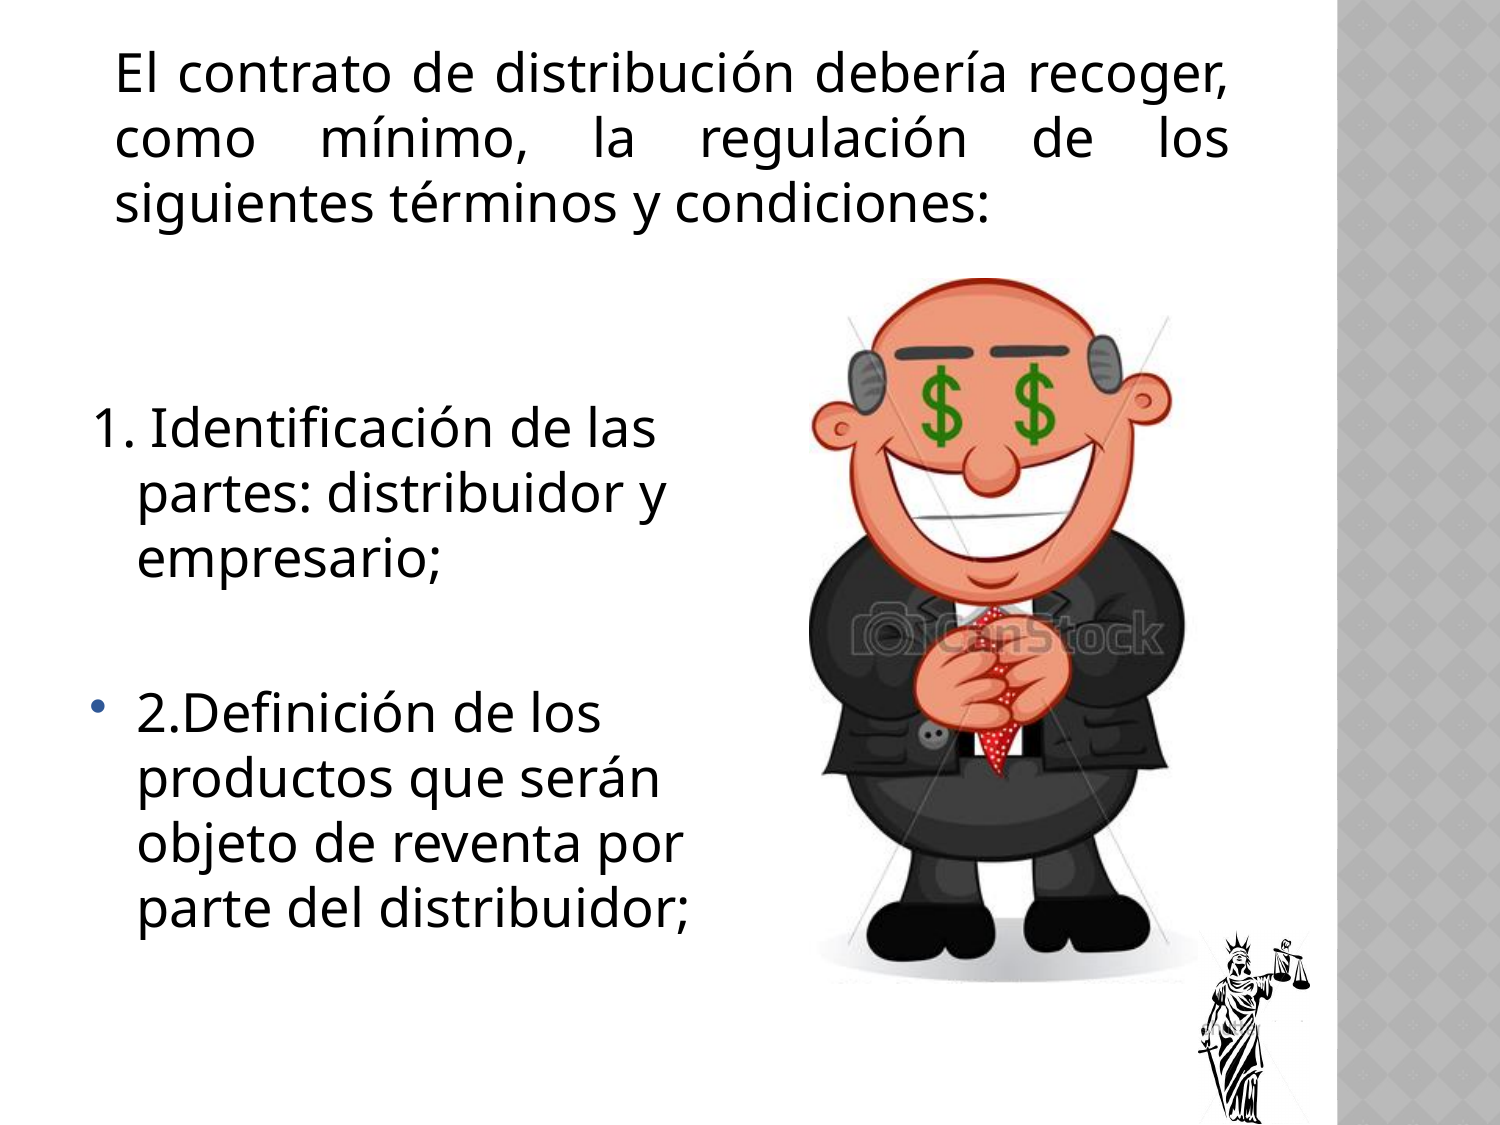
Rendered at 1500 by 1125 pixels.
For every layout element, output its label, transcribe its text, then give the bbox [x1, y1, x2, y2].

text_box El contrato de distribución debería recoger, como mínimo, la regulación de los siguientes términos y condiciones: [100, 30, 1247, 241]
list 1. Identificación de las partes: distribuidor y empresario; 2.Definición de los productos que serán objeto de reventa por parte del distribuidor; [76, 385, 786, 1035]
picture [808, 278, 1310, 1125]
